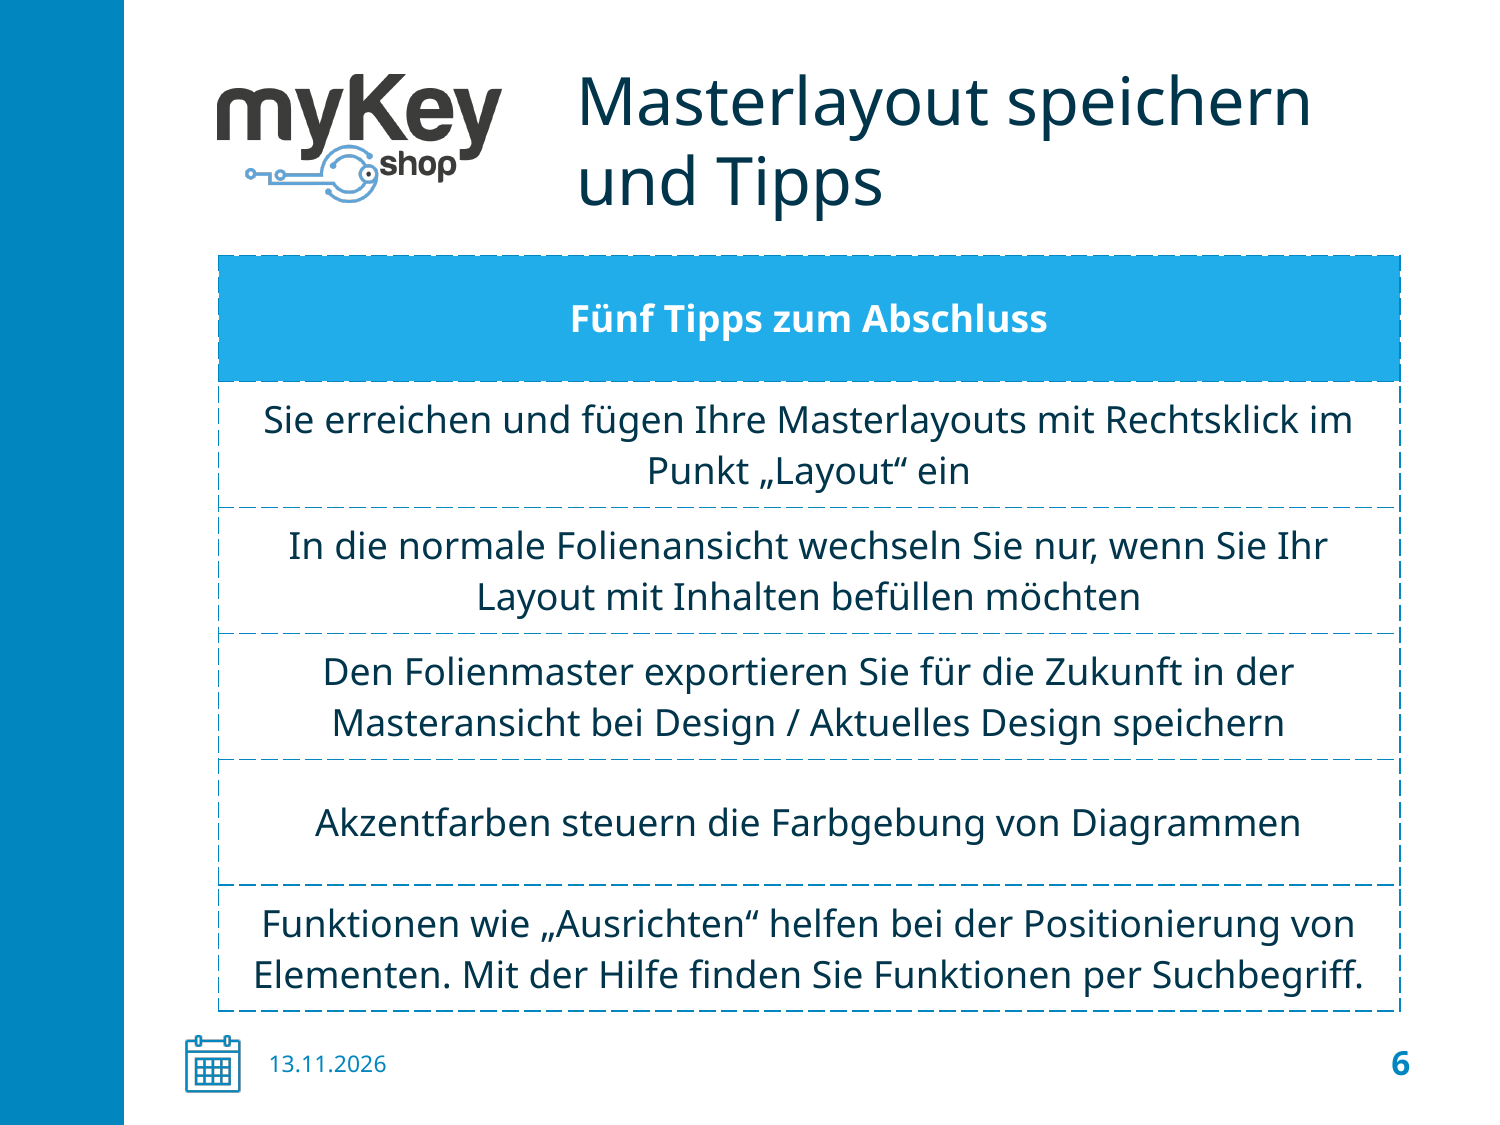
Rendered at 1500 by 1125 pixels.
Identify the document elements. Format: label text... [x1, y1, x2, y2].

table_cell Funktionen wie „Ausrichten“ helfen bei der Positionierung von Elementen. Mit der Hilfe finden Sie Funktionen per Suchbegriff. [219, 885, 1400, 1011]
title Masterlayout speichern und Tipps [561, 45, 1425, 233]
picture [188, 1053, 238, 1090]
table_cell In die normale Folienansicht wechseln Sie nur, wenn Sie Ihr Layout mit Inhalten befüllen möchten [219, 507, 1400, 633]
table_cell Akzentfarben steuern die Farbgebung von Diagrammen [219, 759, 1400, 885]
picture [183, 1035, 243, 1095]
picture [202, 1035, 224, 1039]
slide_number 6 [1257, 1035, 1425, 1095]
picture [188, 1043, 238, 1050]
picture [217, 74, 502, 203]
table_header Fünf Tipps zum Abschluss [219, 256, 1400, 381]
table_cell Den Folienmaster exportieren Sie für die Zukunft in der Masteransicht bei Design / Aktuelles Design speichern [219, 633, 1400, 759]
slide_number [253, 1035, 455, 1095]
table_cell Sie erreichen und fügen Ihre Masterlayouts mit Rechtsklick im Punkt „Layout“ ein [219, 381, 1400, 507]
